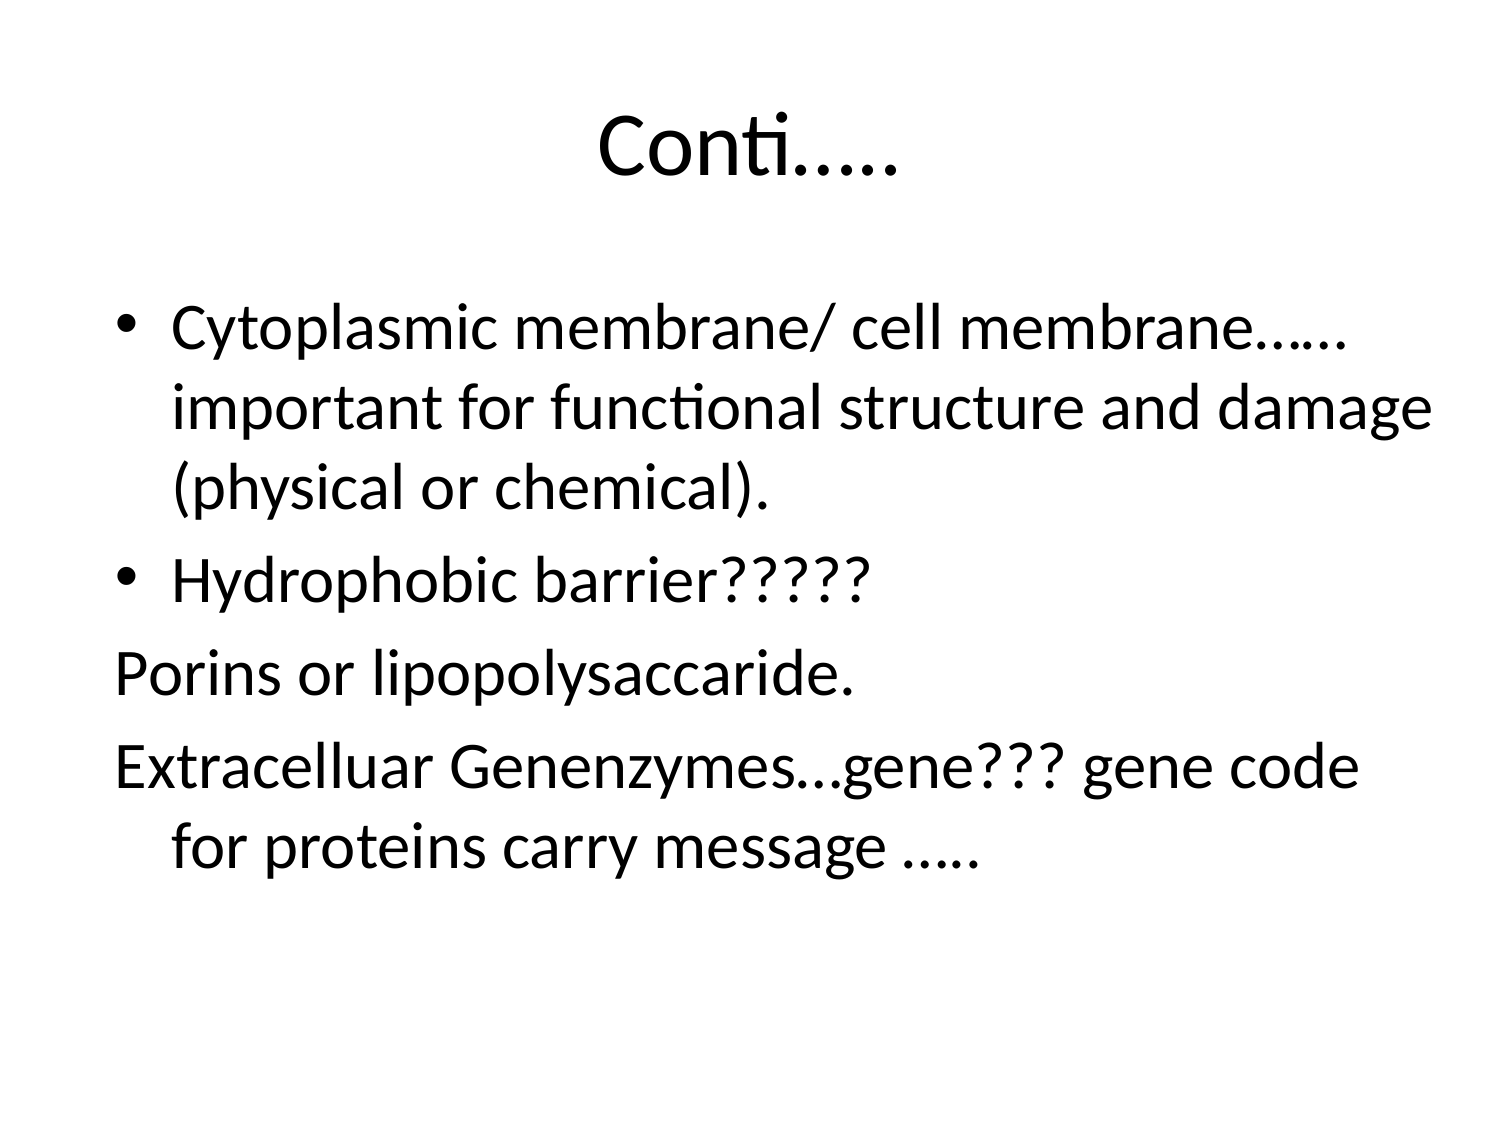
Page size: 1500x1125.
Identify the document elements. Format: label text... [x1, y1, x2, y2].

list Cytoplasmic membrane/ cell membrane…… important for functional structure and damage (physical or chemical). Hydrophobic barrier????? Porins or lipopolysaccaride. Extracelluar Genenzymes…gene??? gene code for proteins carry message ….. [99, 275, 1450, 1018]
title Conti….. [75, 45, 1425, 233]
